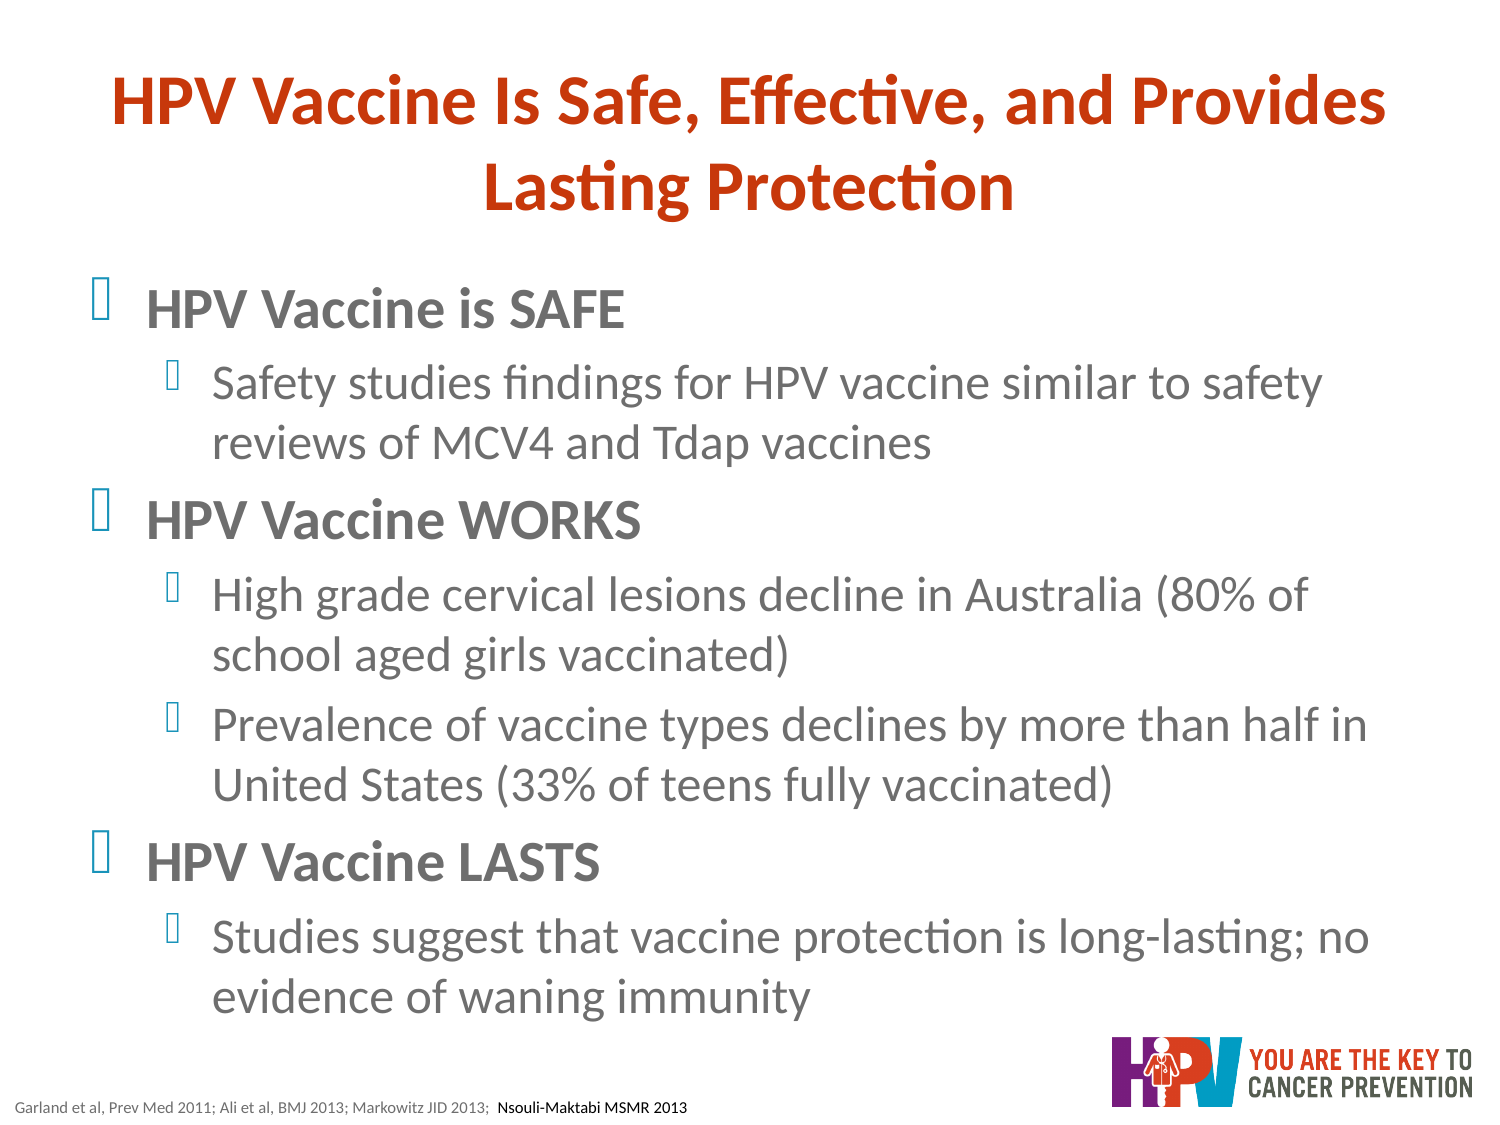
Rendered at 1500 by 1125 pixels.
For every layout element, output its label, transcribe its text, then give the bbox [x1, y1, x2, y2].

list HPV Vaccine is SAFE Safety studies findings for HPV vaccine similar to safety reviews of MCV4 and Tdap vaccines HPV Vaccine WORKS High grade cervical lesions decline in Australia (80% of school aged girls vaccinated) Prevalence of vaccine types declines by more than half in United States (33% of teens fully vaccinated) HPV Vaccine LASTS Studies suggest that vaccine protection is long-lasting; no evidence of waning immunity [75, 262, 1425, 950]
picture [1233, 1037, 1472, 1107]
text_box Garland et al, Prev Med 2011; Ali et al, BMJ 2013; Markowitz JID 2013; Nsouli-Maktabi MSMR 2013 [0, 1089, 1075, 1125]
title HPV Vaccine Is Safe, Effective, and Provides Lasting Protection [75, 45, 1425, 233]
picture [1112, 1037, 1219, 1107]
